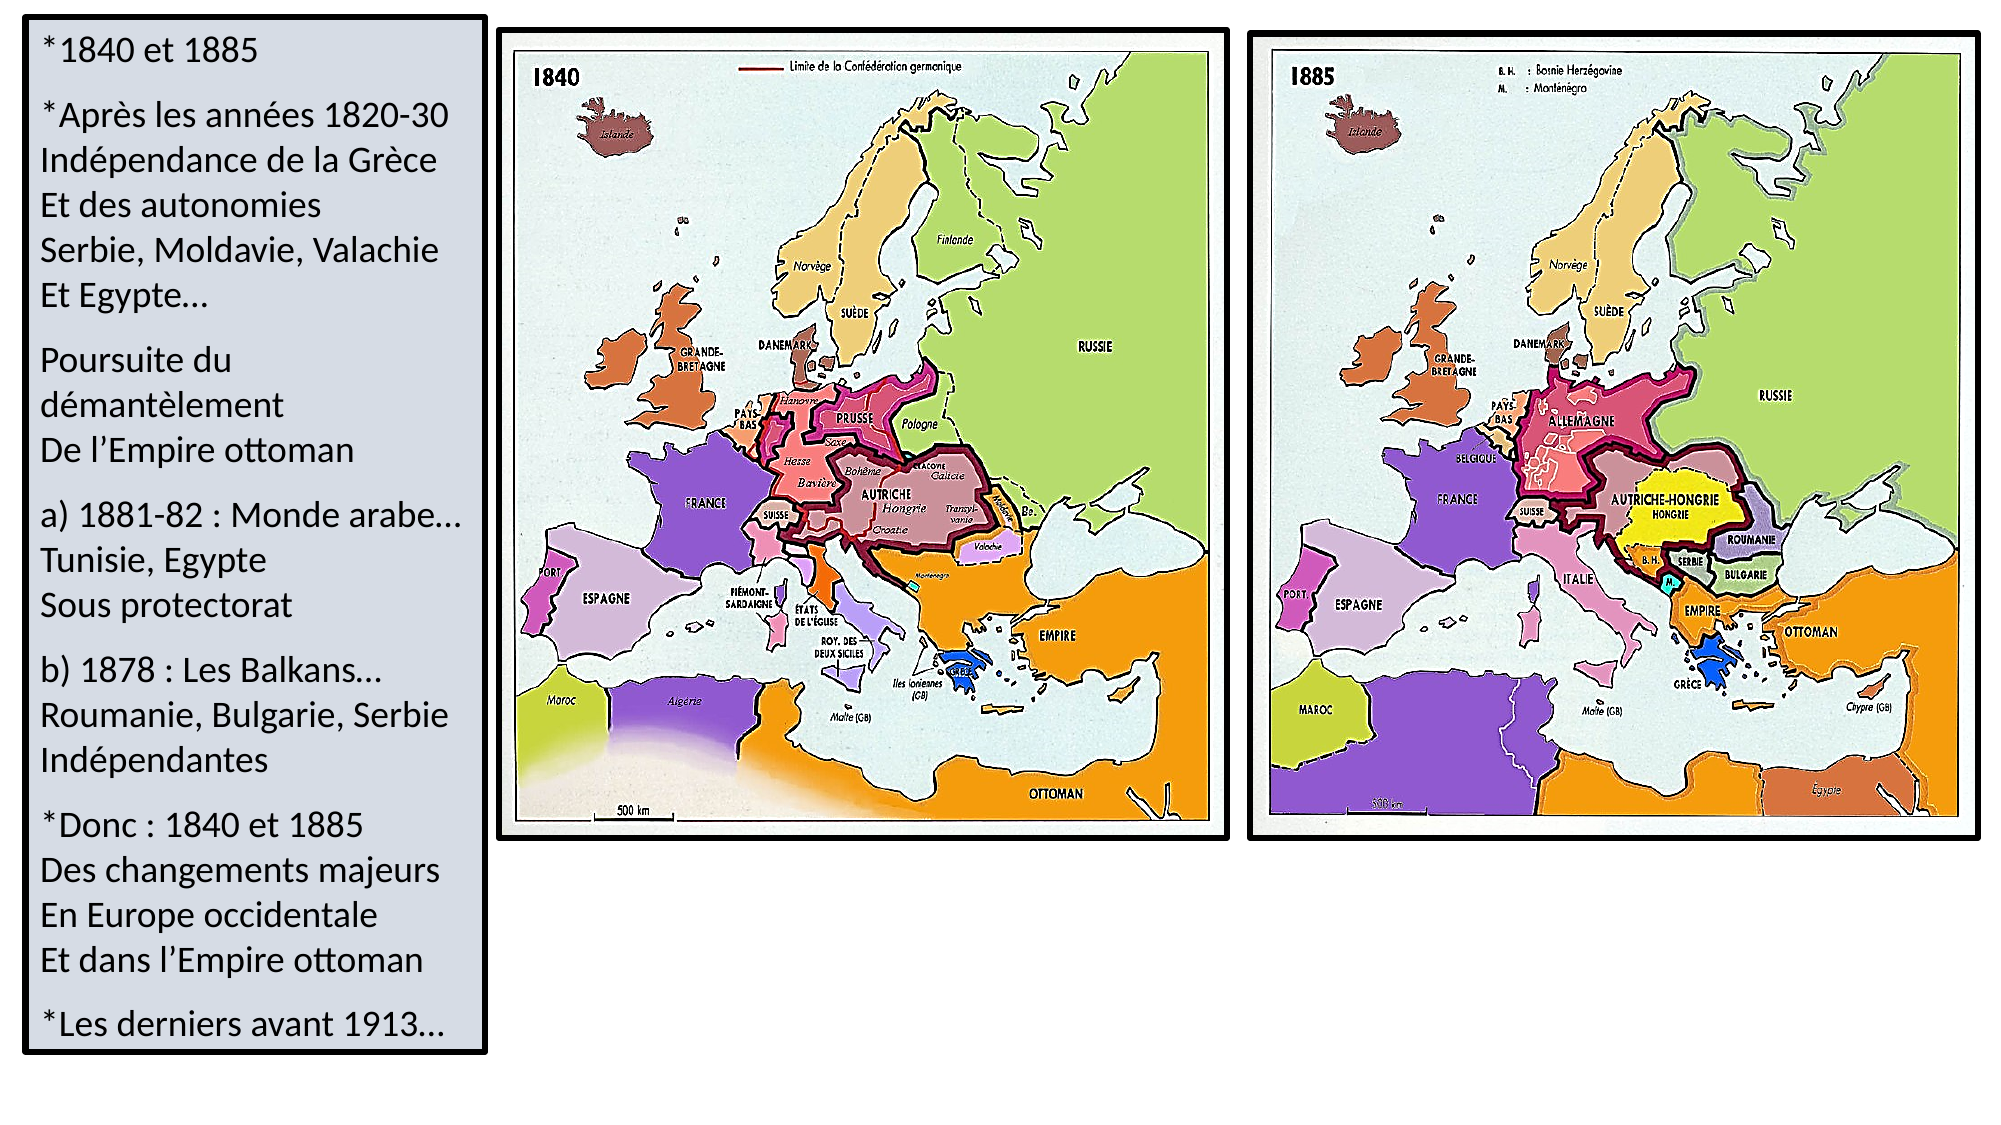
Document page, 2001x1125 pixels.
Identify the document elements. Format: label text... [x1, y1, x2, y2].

text_box *1840 et 1885 *Après les années 1820-30 Indépendance de la Grèce Et des autonomies Serbie, Moldavie, Valachie Et Egypte… Poursuite du démantèlement De l’Empire ottoman a) 1881-82 : Monde arabe… Tunisie, Egypte Sous protectorat b) 1878 : Les Balkans… Roumanie, Bulgarie, Serbie Indépendantes *Donc : 1840 et 1885 Des changements majeurs En Europe occidentale Et dans l’Empire ottoman *Les derniers avant 1913… [25, 17, 485, 1052]
picture [1253, 36, 1975, 835]
picture [502, 32, 1224, 835]
